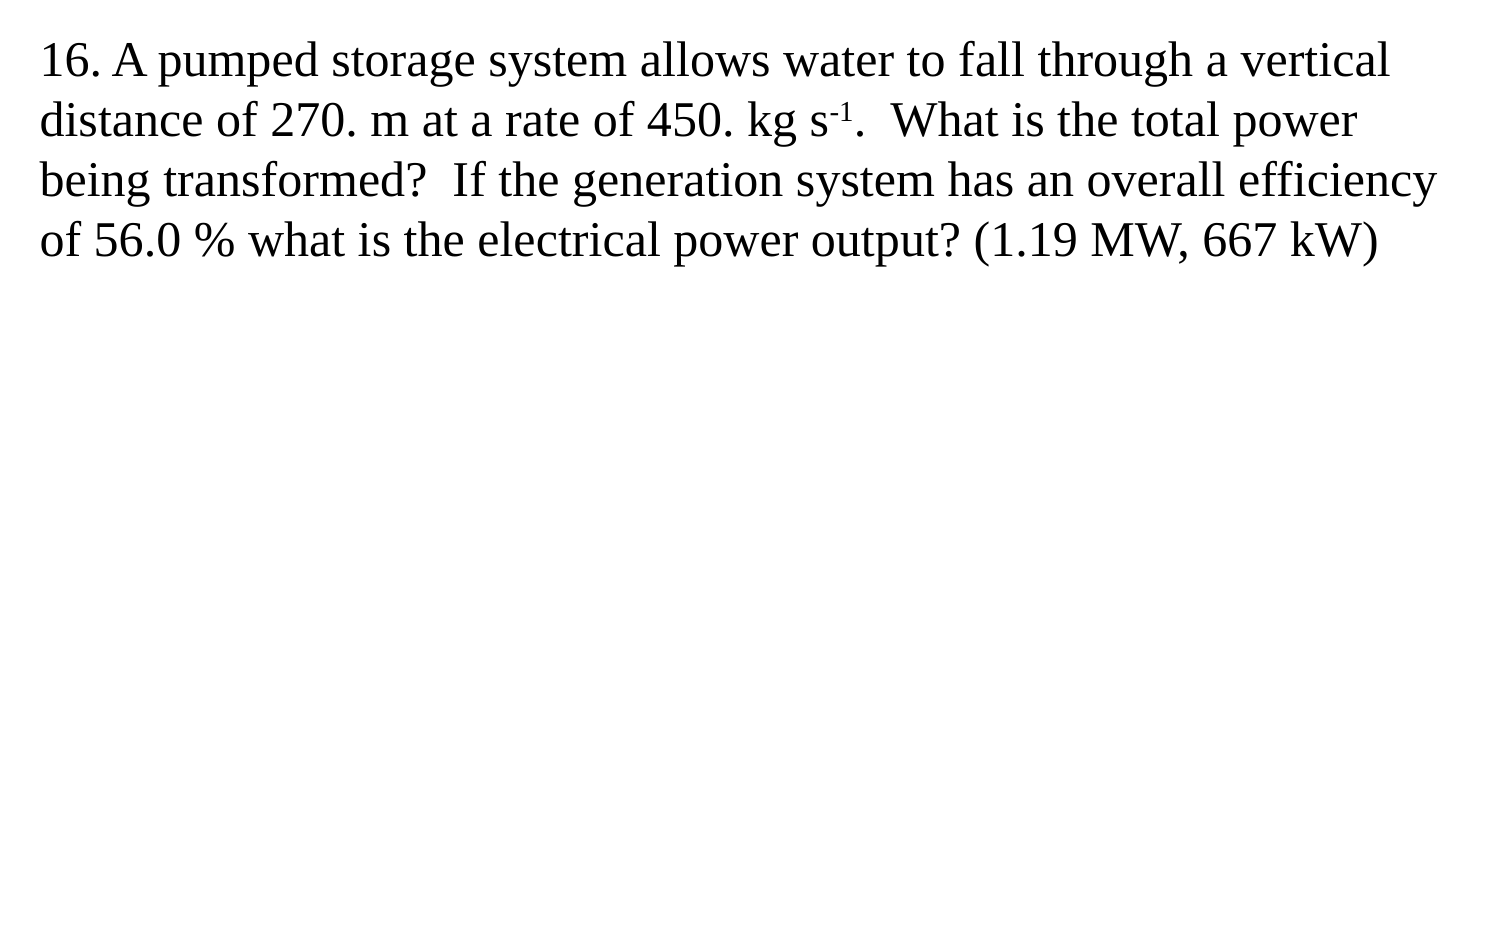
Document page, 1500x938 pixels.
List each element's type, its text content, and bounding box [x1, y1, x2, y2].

text_box 16. A pumped storage system allows water to fall through a vertical distance of 270. m at a rate of 450. kg s-1. What is the total power being transformed? If the generation system has an overall efficiency of 56.0 % what is the electrical power output? (1.19 MW, 667 kW) [24, 18, 1463, 274]
